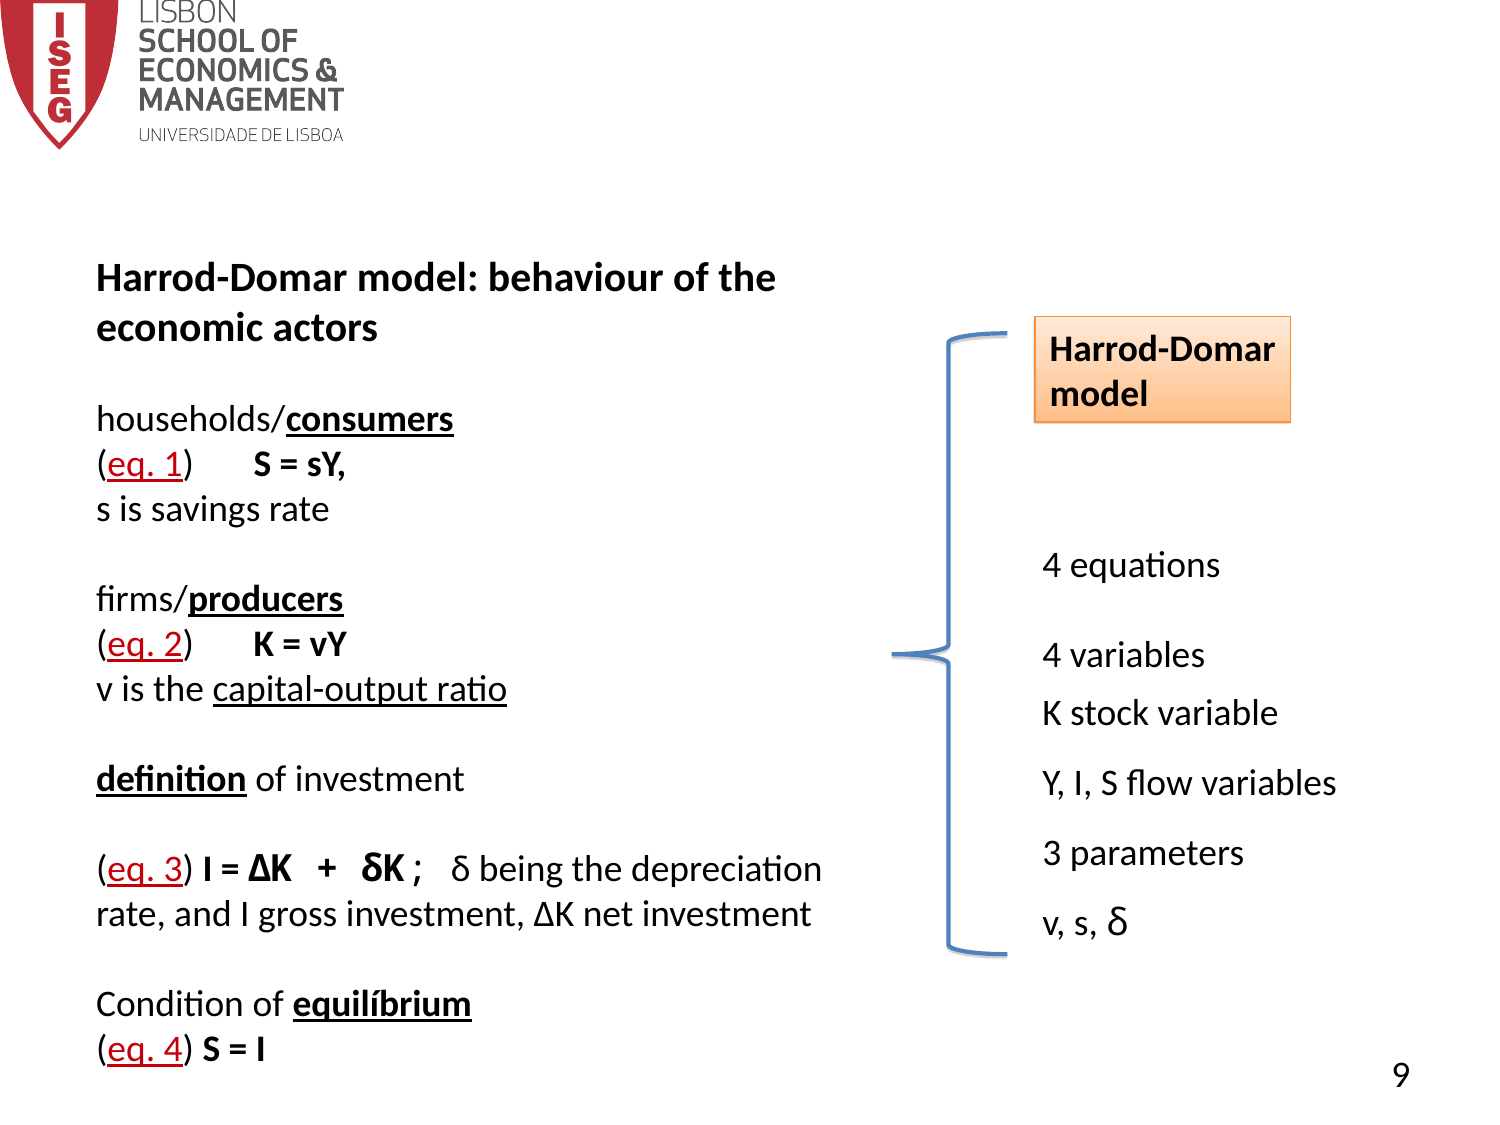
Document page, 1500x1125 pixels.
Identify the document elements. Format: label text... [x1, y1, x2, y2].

text_box 9 [1074, 1042, 1425, 1103]
text_box Harrod-Domar model: behaviour of the economic actors households/consumers (eq. 1) S = sY, s is savings rate firms/producers (eq. 2) K = vY v is the capital-output ratio definition of investment (eq. 3) I = ΔK + δK; δ being the depreciation rate, and I gross investment, ΔK net investment Condition of equilíbrium (eq. 4) S = I [81, 241, 915, 1077]
text_box Harrod-Domar model [1034, 316, 1291, 422]
picture [0, 0, 344, 150]
text_box 4 equations 4 variables K stock variable Y, I, S flow variables 3 parameters v, s, δ [1027, 532, 1353, 951]
text_box [891, 333, 1006, 955]
